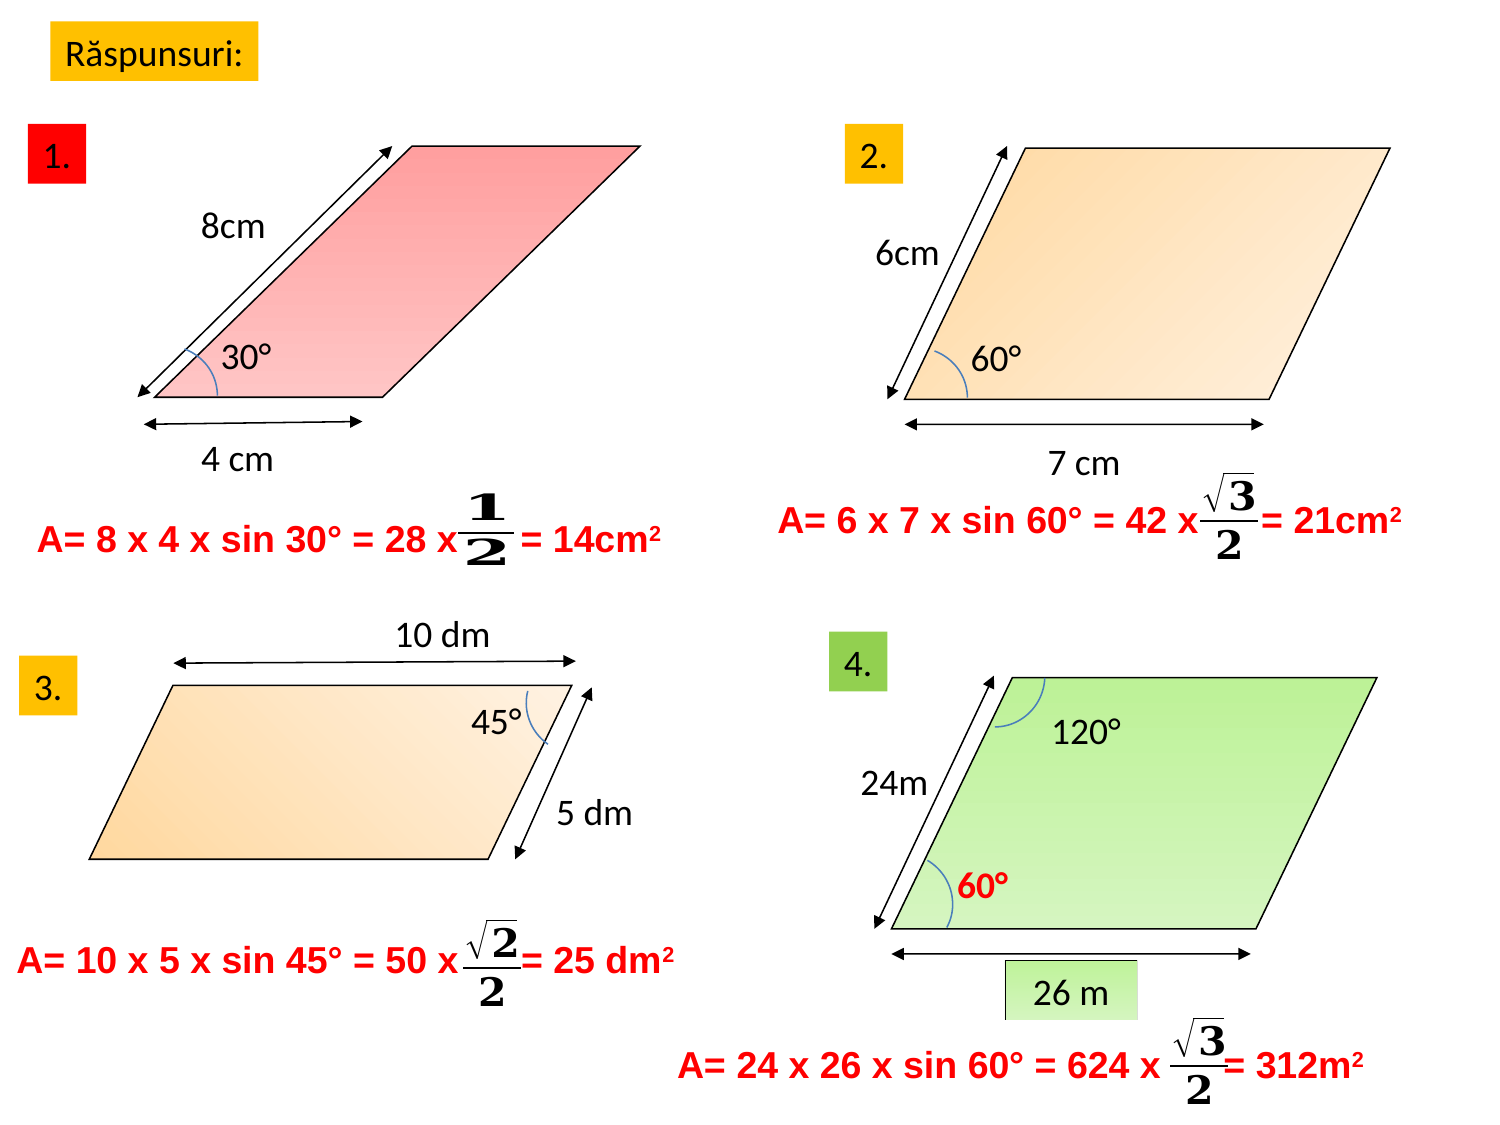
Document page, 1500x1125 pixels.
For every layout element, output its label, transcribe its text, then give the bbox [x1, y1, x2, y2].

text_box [836, 675, 1378, 1021]
text_box 2. [844, 123, 904, 150]
text_box 3. [19, 655, 78, 716]
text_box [88, 602, 658, 860]
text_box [137, 145, 641, 487]
text_box 1. [27, 123, 87, 184]
text_box 4. [829, 631, 888, 692]
text_box Răspunsuri: [50, 21, 259, 81]
text_box A= 8 x 4 x sin 30° = 28 x = 14cm2 [21, 507, 858, 568]
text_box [849, 145, 1391, 492]
